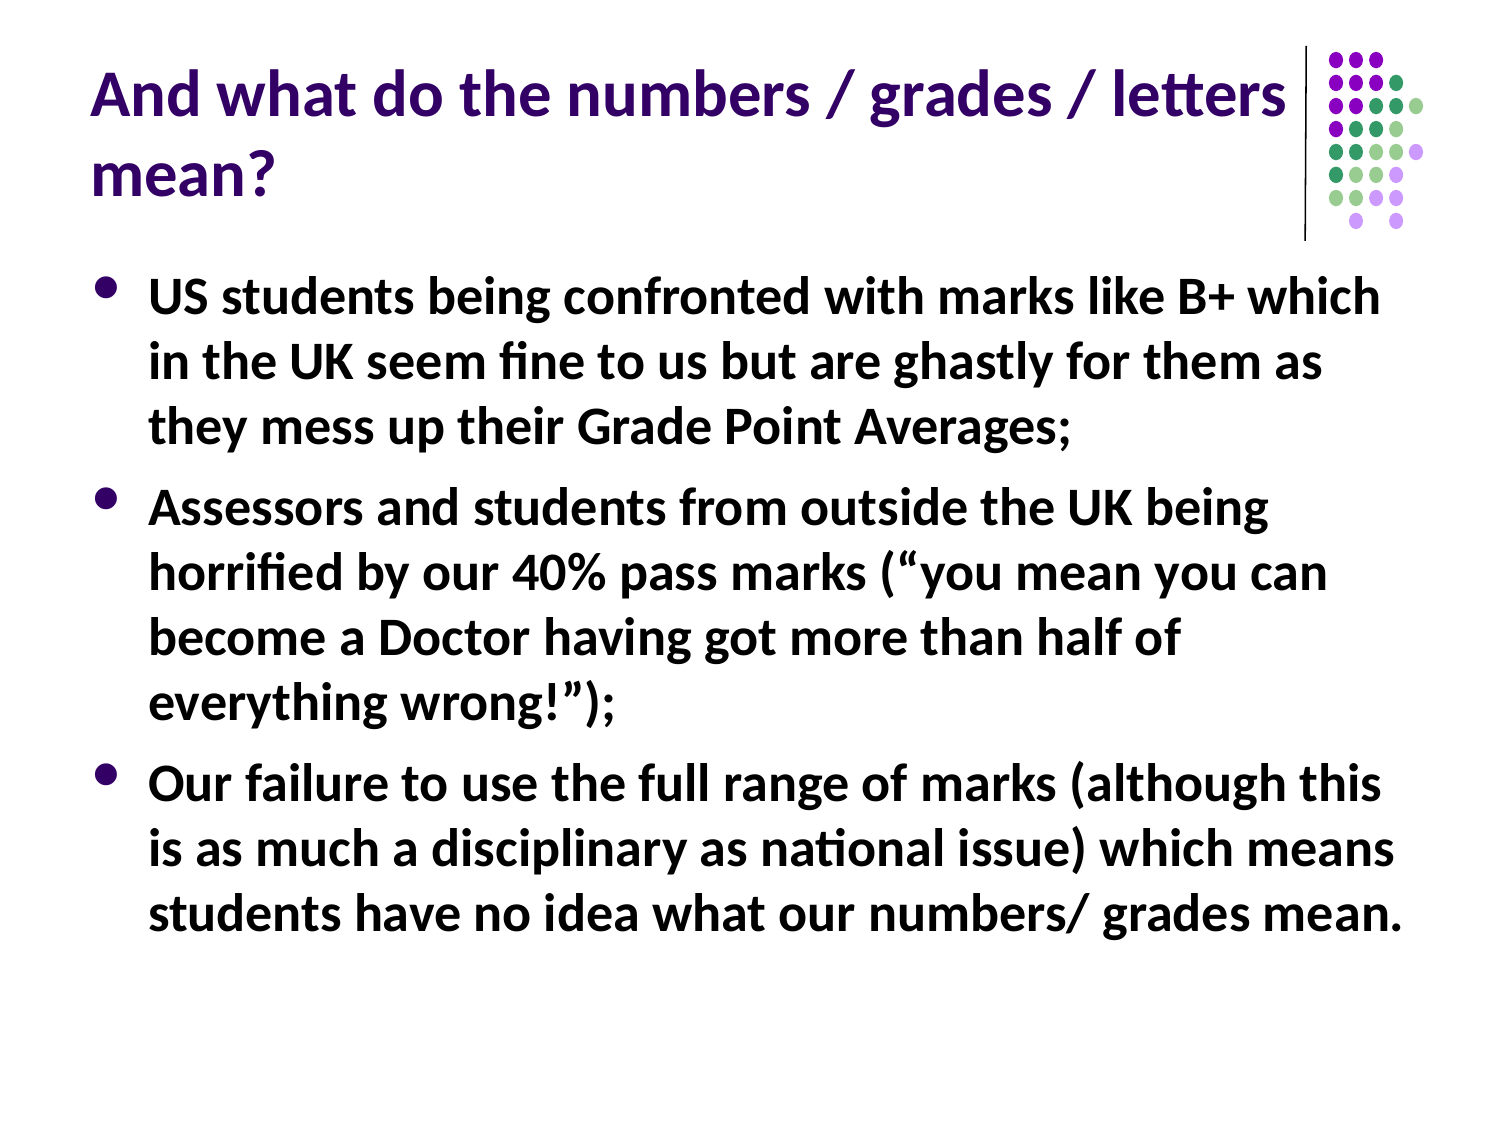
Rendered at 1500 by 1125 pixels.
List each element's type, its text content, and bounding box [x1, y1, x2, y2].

title And what do the numbers / grades / letters mean? [75, 40, 1313, 218]
list US students being confronted with marks like B+ which in the UK seem fine to us but are ghastly for them as they mess up their Grade Point Averages; Assessors and students from outside the UK being horrified by our 40% pass marks (“you mean you can become a Doctor having got more than half of everything wrong!”); Our failure to use the full range of marks (although this is as much a disciplinary as national issue) which means students have no idea what our numbers/ grades mean. [76, 252, 1427, 1039]
